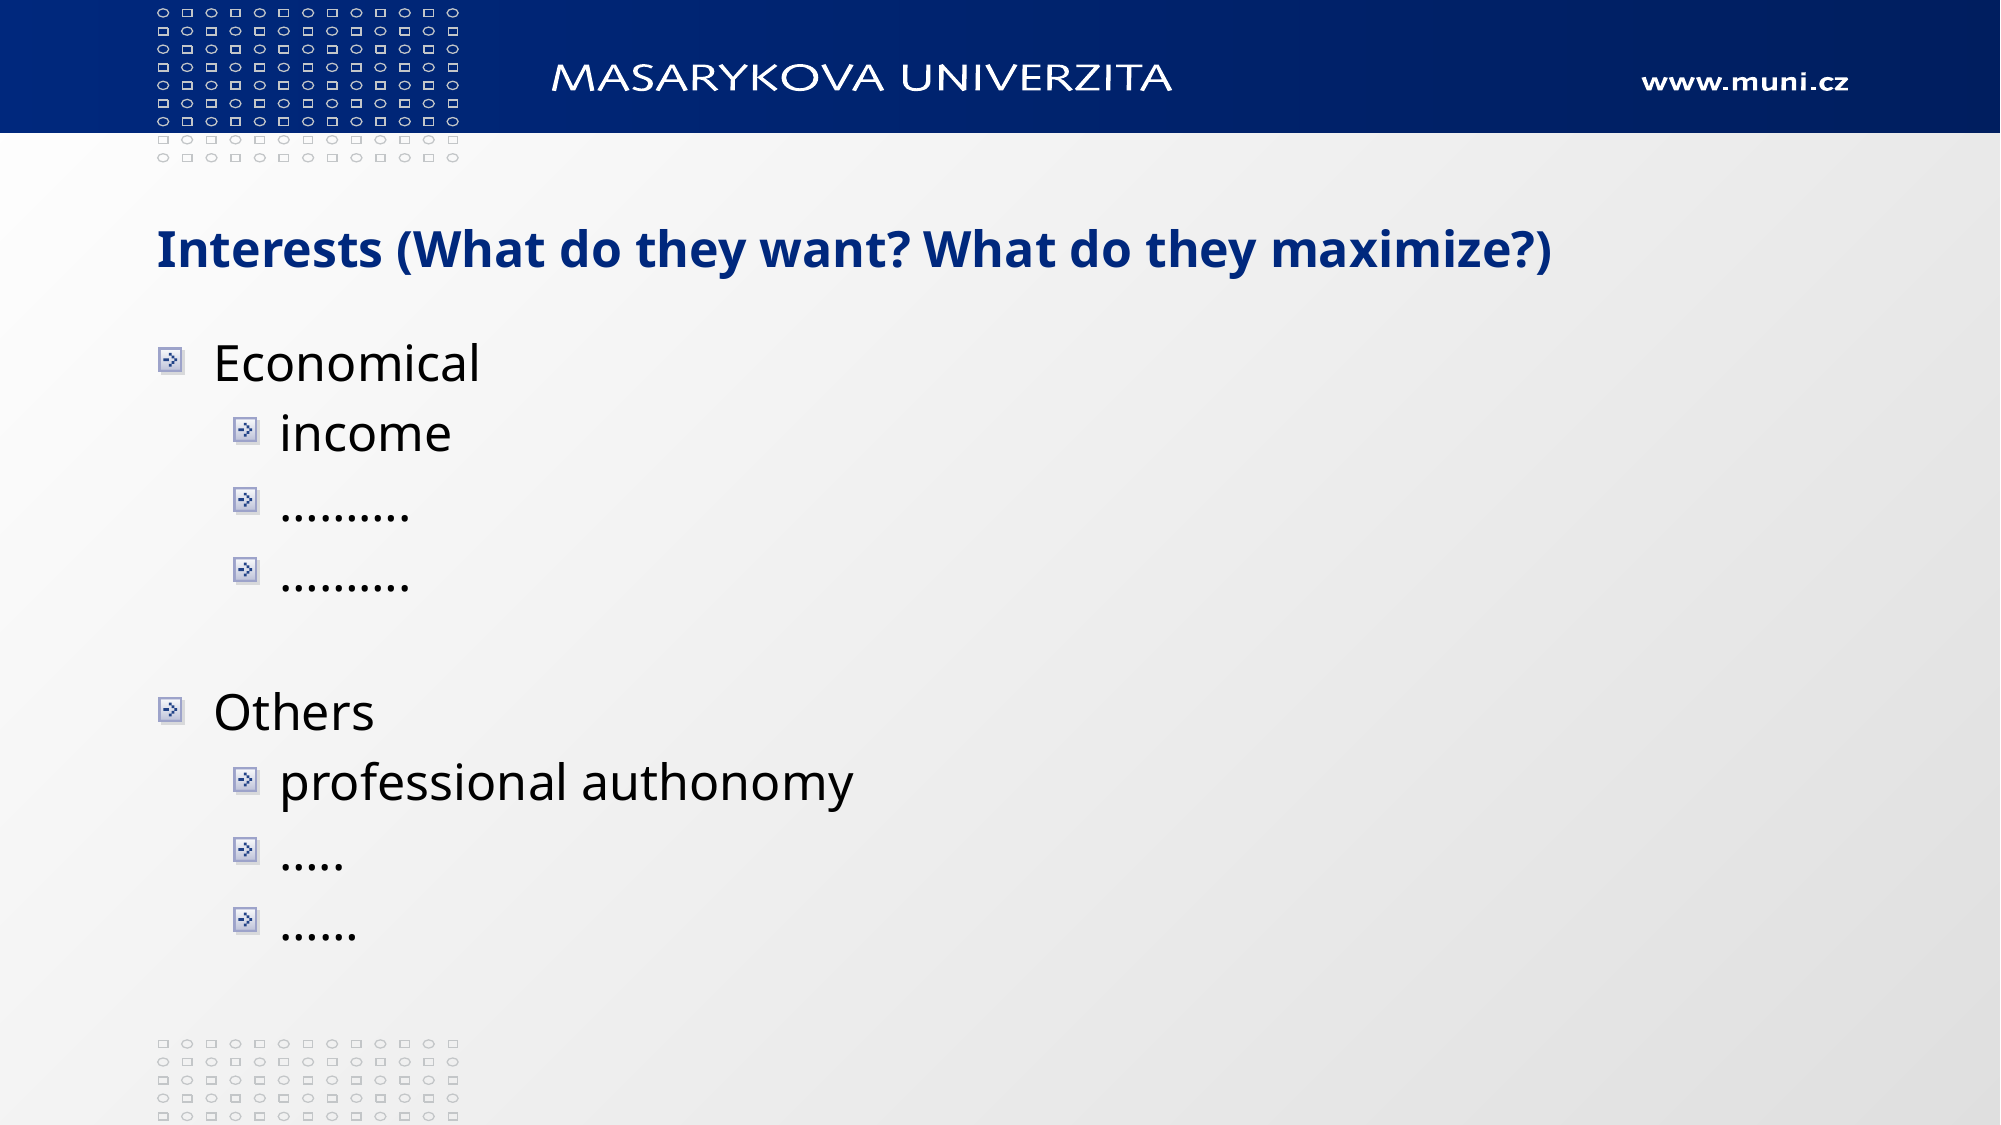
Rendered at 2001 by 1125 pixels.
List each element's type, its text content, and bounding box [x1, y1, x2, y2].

list Economical income ………. ………. Others professional authonomy ….. …… [157, 331, 1959, 1006]
title Interests (What do they want? What do they maximize?) [157, 184, 1870, 286]
